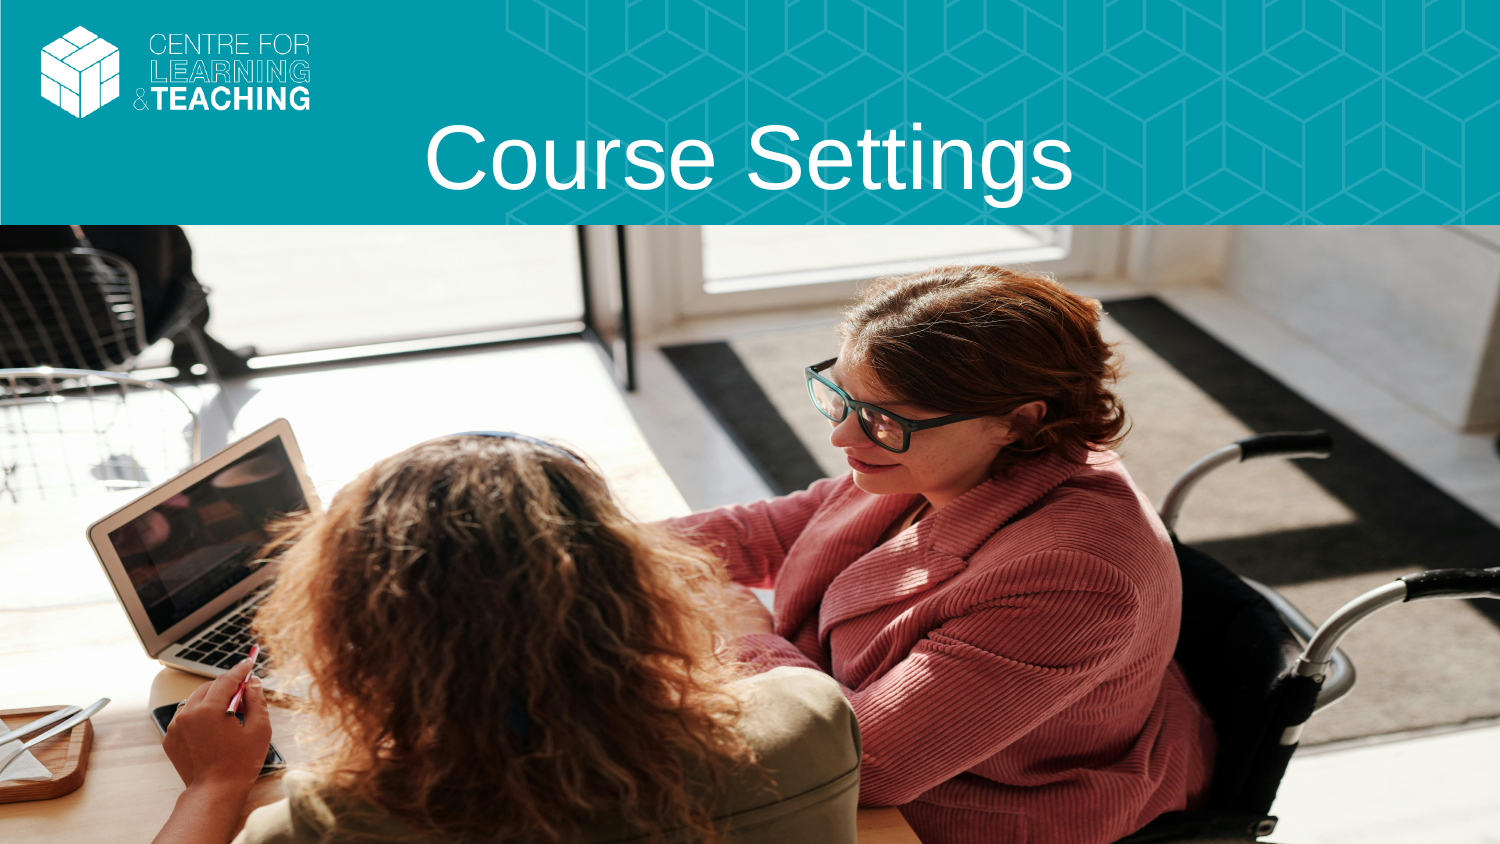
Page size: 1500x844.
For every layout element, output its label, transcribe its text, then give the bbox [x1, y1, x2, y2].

picture [0, 0, 1500, 844]
title Course Settings [112, 62, 1388, 223]
